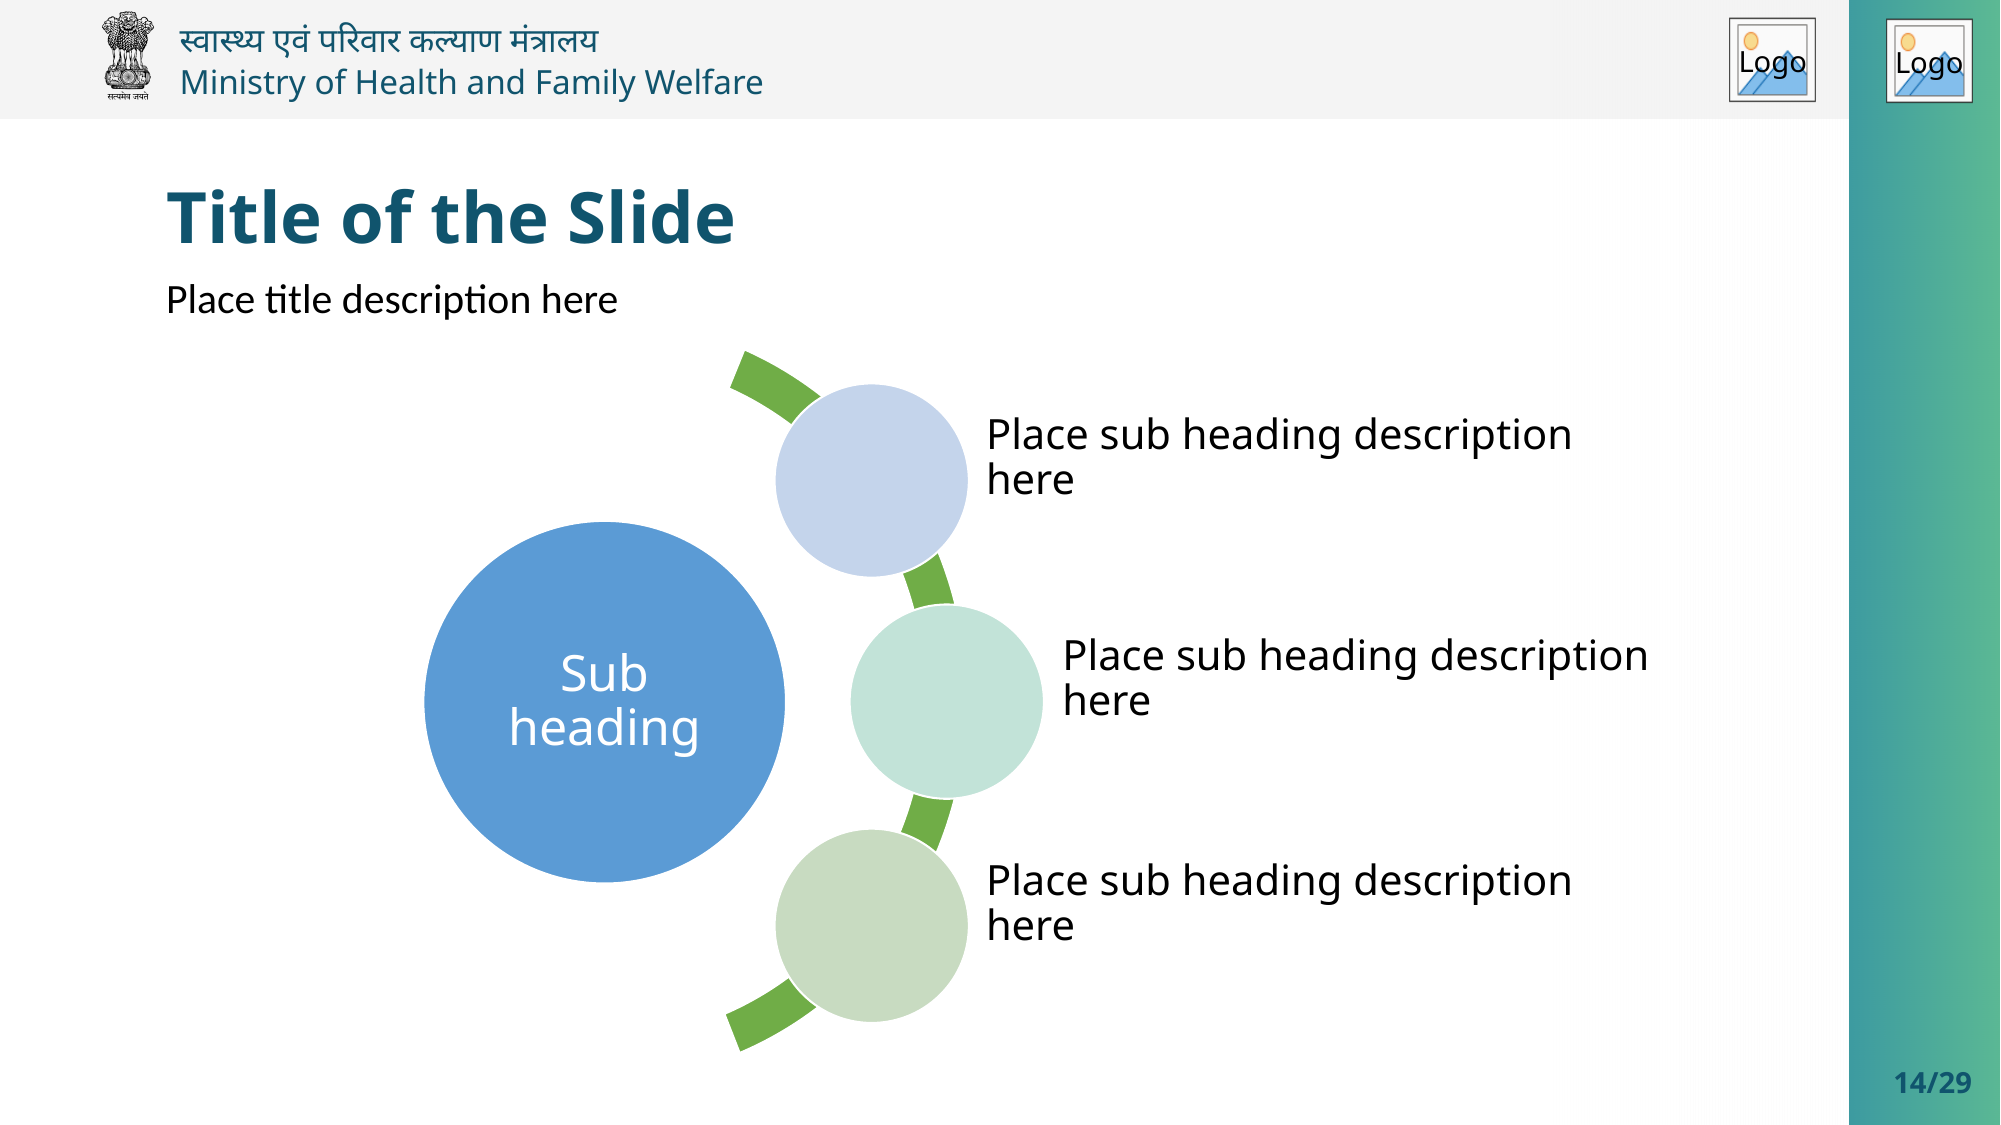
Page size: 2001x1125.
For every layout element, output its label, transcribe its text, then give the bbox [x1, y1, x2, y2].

list Title of the Slide [151, 174, 1071, 246]
list स्वास्थ्य एवं परिवार कल्याण मंत्रालय Ministry of Health and Family Welfare [164, 10, 1139, 102]
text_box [41, 319, 1696, 1082]
picture [0, 0, 2000, 1125]
list Place title description here [151, 269, 1230, 319]
